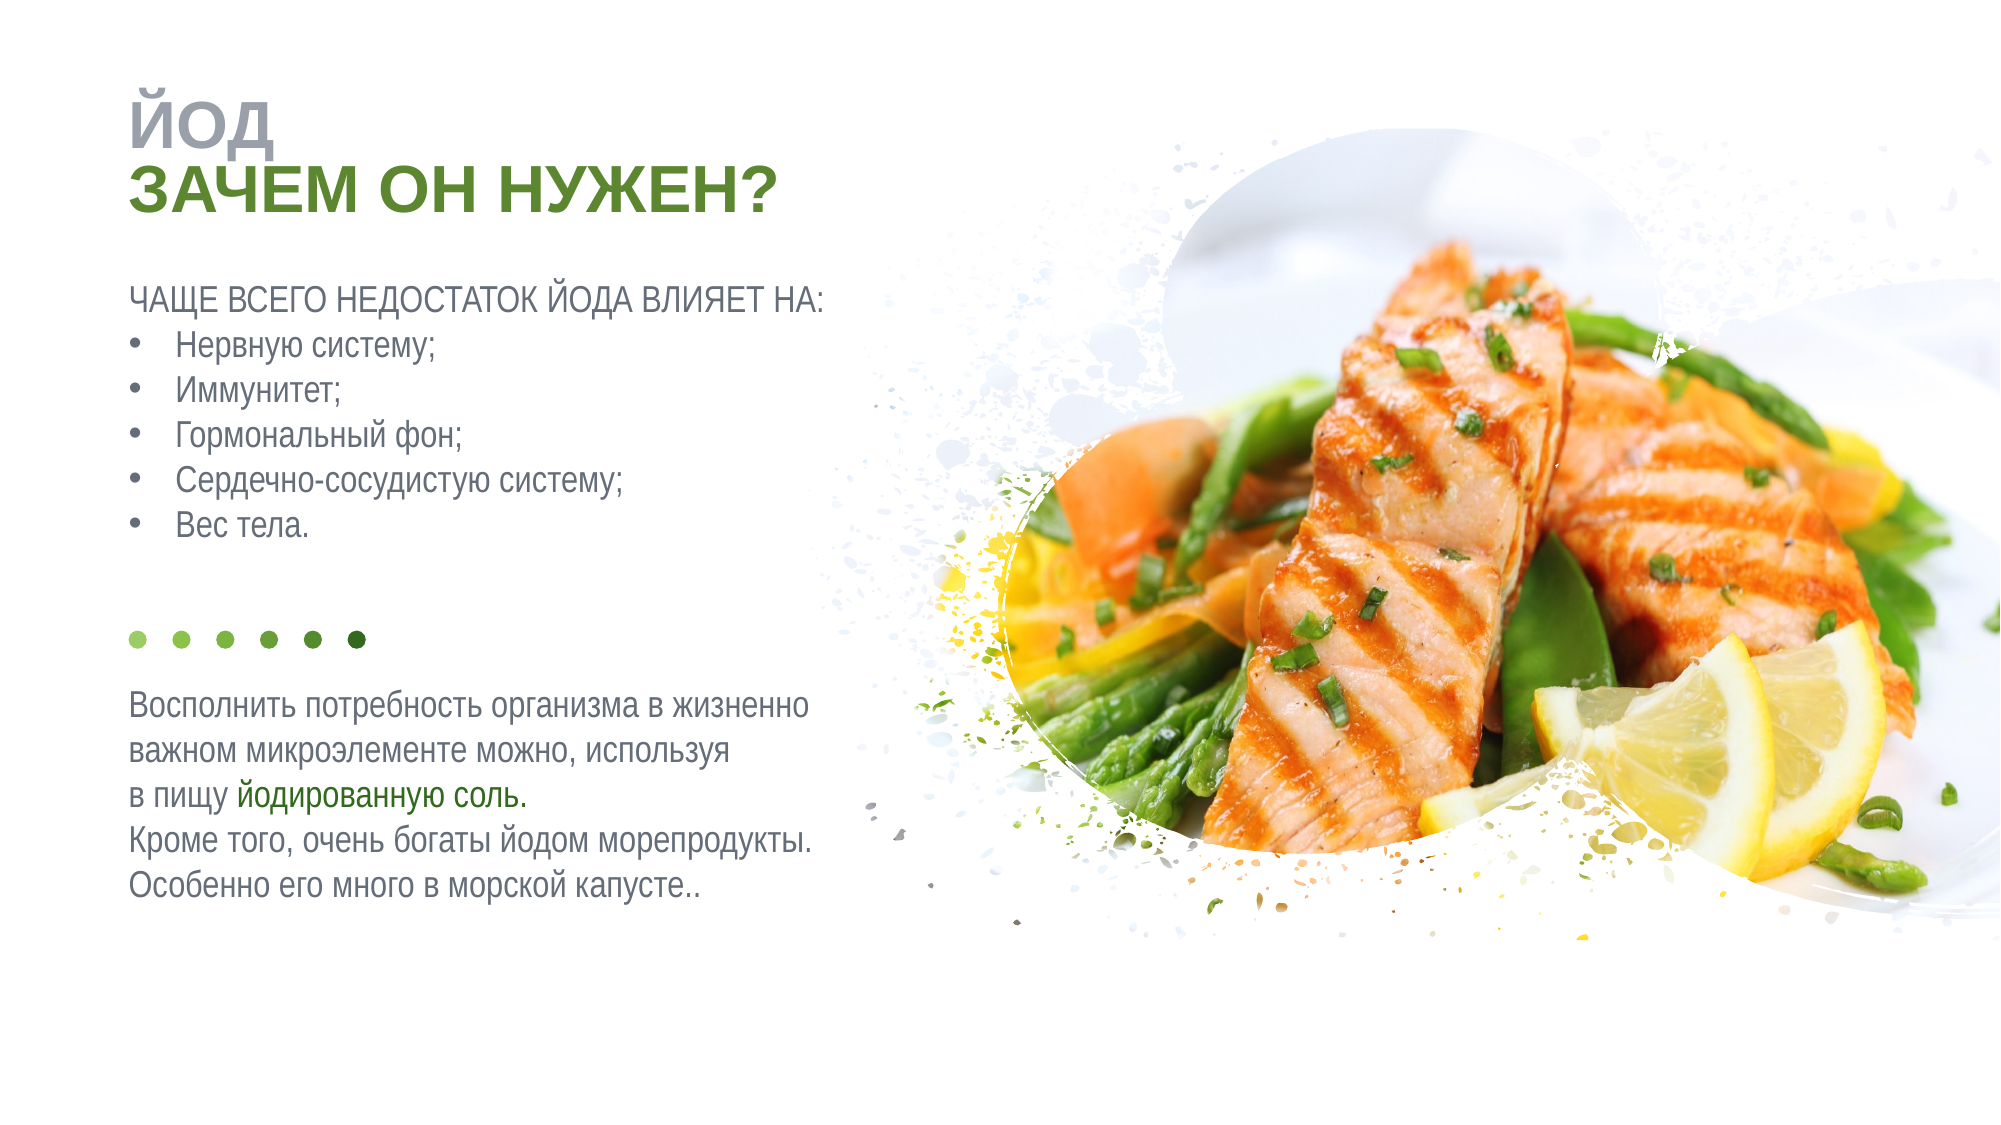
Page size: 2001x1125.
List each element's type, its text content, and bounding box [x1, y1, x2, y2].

text_box ЙОД ЗАЧЕМ ОН НУЖЕН? [113, 90, 1200, 234]
picture [808, 128, 2000, 941]
text_box ЧАЩЕ ВСЕГО НЕДОСТАТОК ЙОДА ВЛИЯЕТ НА: Нервную систему; Иммунитет; Гормональный фон; Сердечно-сосудистую систему; Вес тела. Восполнить потребность организма в жизненно важном микроэлементе можно, используя в пищу йодированную соль. Кроме того, очень богаты йодом морепродукты. Особенно его много в морской капусте.. [113, 267, 808, 941]
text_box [128, 630, 366, 649]
